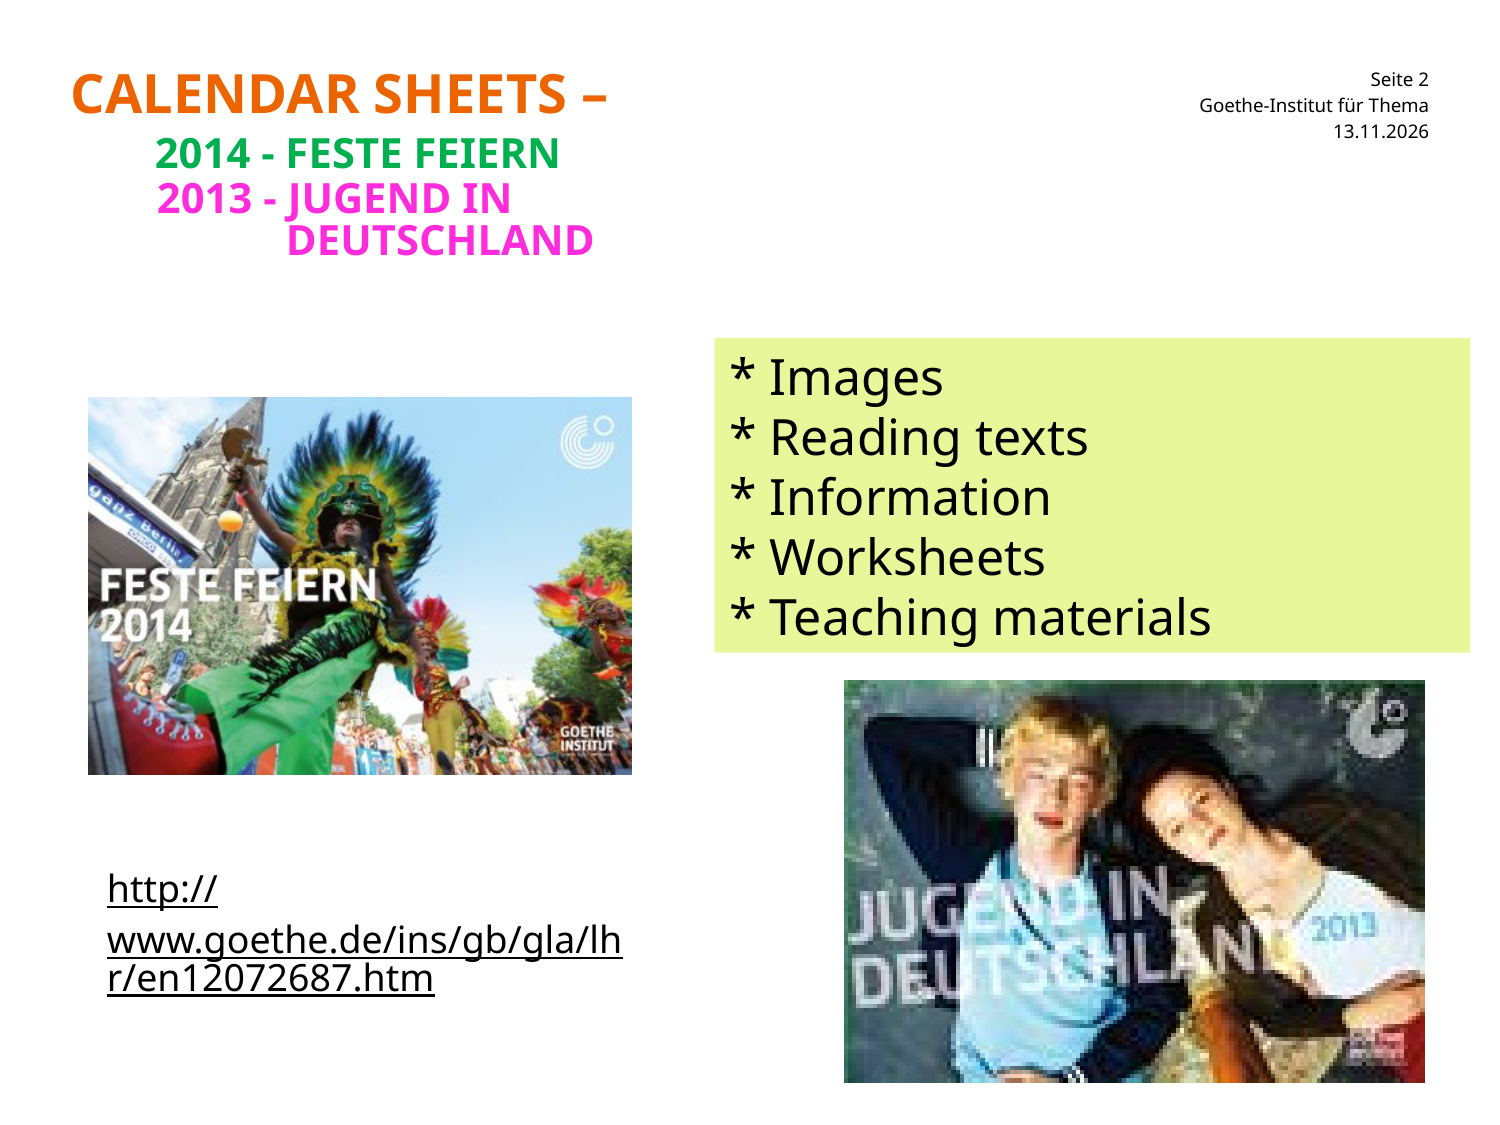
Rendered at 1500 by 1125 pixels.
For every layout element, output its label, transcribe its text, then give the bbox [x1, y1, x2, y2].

picture [844, 680, 1425, 1083]
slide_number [1098, 120, 1430, 145]
text_box http://www.goethe.de/ins/gb/gla/lhr/en12072687.htm [92, 857, 644, 1020]
text_box * Images * Reading texts * Information * Worksheets * Teaching materials [714, 338, 1471, 653]
footer Goethe-Institut für Thema [1098, 94, 1430, 119]
title Calendar sheets – 2014 - Feste feiern 2013 - Jugend in Deutschland [70, 69, 1176, 303]
picture [88, 396, 633, 776]
